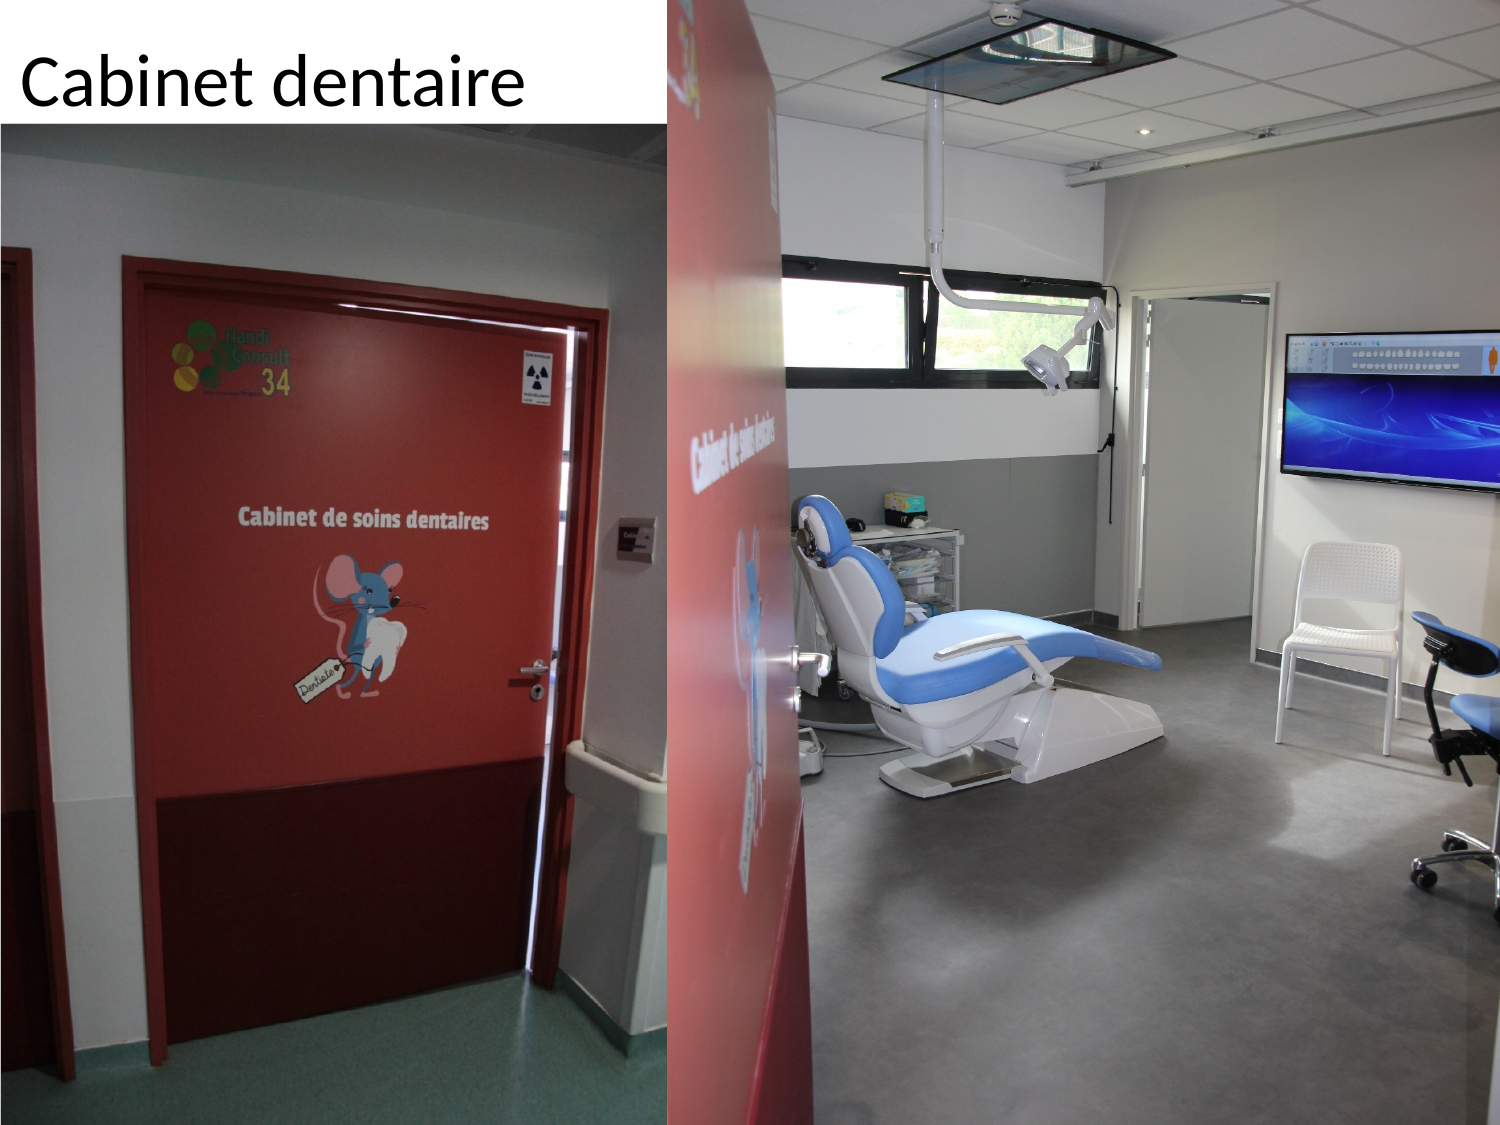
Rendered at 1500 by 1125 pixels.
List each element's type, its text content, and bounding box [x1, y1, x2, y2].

picture [0, 0, 1500, 1125]
title Cabinet dentaire [5, 1, 663, 123]
